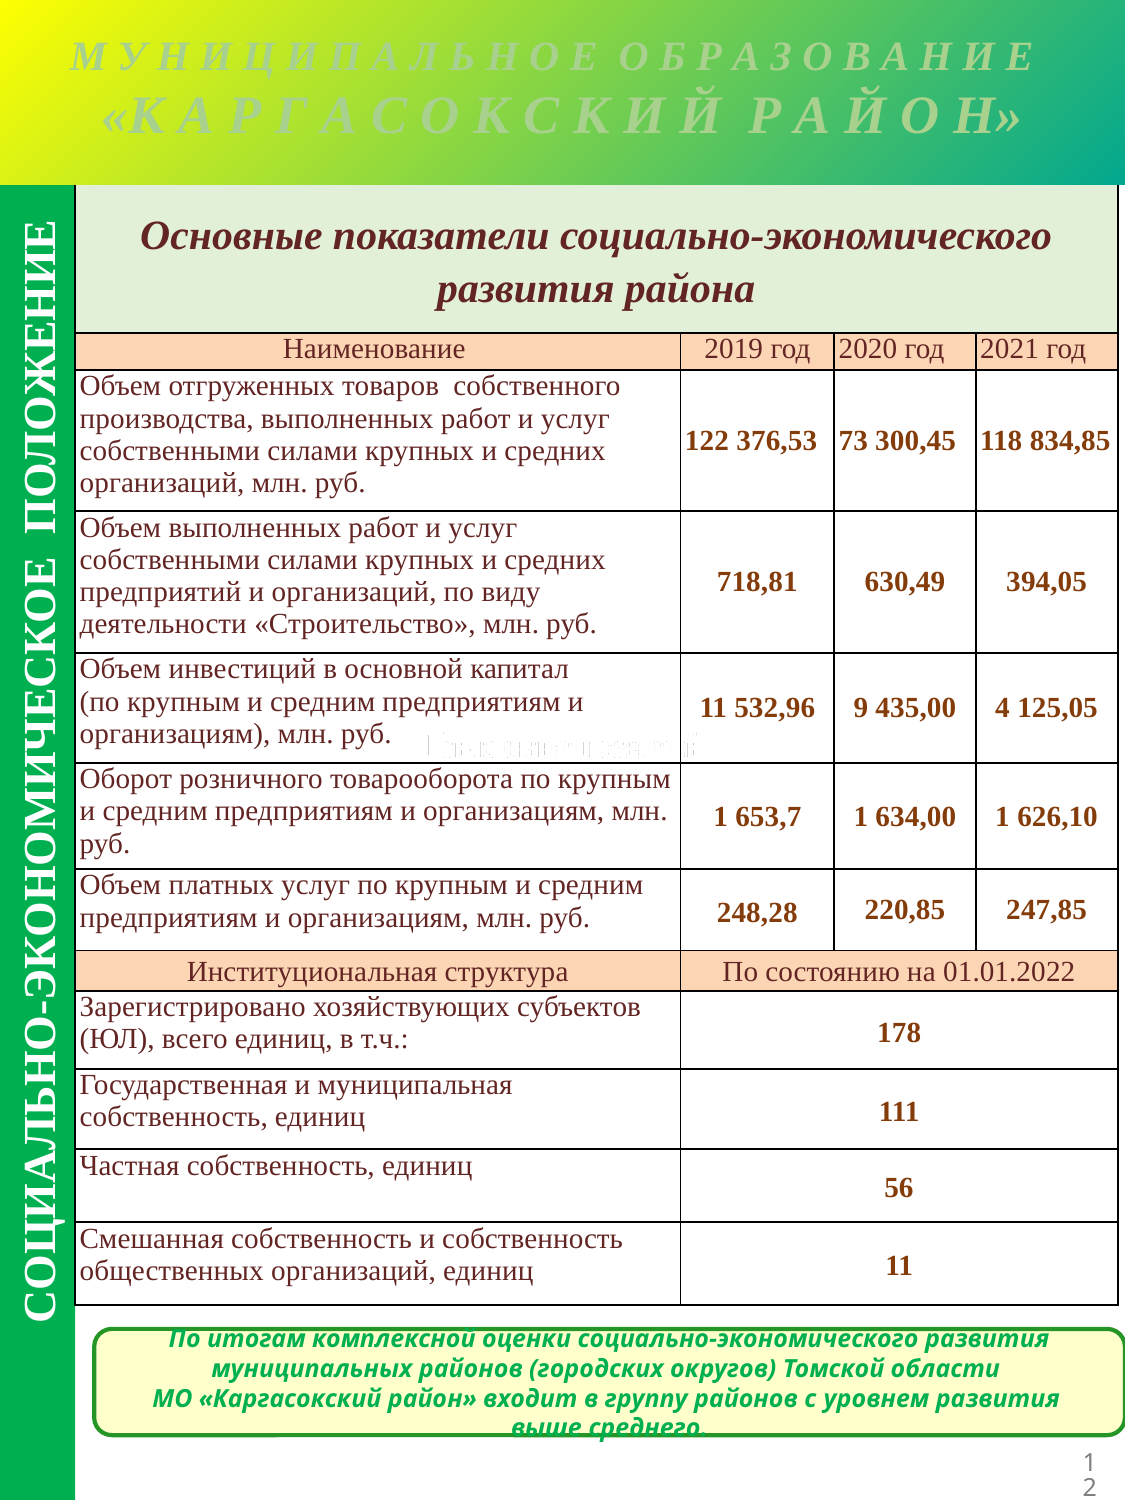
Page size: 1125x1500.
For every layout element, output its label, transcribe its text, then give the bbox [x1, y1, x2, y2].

table_cell 118 834,85 [977, 371, 1117, 510]
table_cell 1 634,00 [835, 764, 975, 868]
table_cell 2021 год [977, 334, 1117, 369]
table_cell 178 [681, 992, 1117, 1068]
table_header Основные показатели социально-экономического развития района [76, 185, 1117, 332]
table_cell 11 [681, 1223, 1117, 1304]
table_cell Объем платных услуг по крупным и средним предприятиям и организациям, млн. руб. [76, 870, 680, 950]
slide_number 12 [1067, 1428, 1125, 1499]
table_cell 11 532,96 [681, 654, 833, 762]
text_box По итогам комплексной оценки социально-экономического развития муниципальных районов (городских округов) Томской области МО «Каргасокский район» входит в группу районов с уровнем развития выше среднего. [94, 1328, 1125, 1436]
table_cell 122 376,53 [681, 371, 833, 510]
picture [413, 710, 712, 791]
table_cell Частная собственность, единиц [76, 1150, 680, 1221]
table_cell Зарегистрировано хозяйствующих субъектов (ЮЛ), всего единиц, в т.ч.: [76, 992, 680, 1068]
table_cell 1 653,7 [681, 764, 833, 868]
table_cell 1 626,10 [977, 764, 1117, 868]
table_cell Объем отгруженных товаров собственного производства, выполненных работ и услуг собственными силами крупных и средних организаций, млн. руб. [76, 371, 680, 510]
table_cell 4 125,05 [977, 654, 1117, 762]
table_cell 220,85 [835, 870, 975, 950]
table_cell 630,49 [835, 512, 975, 652]
table_cell Институциональная структура [76, 951, 680, 990]
table_cell 247,85 [977, 870, 1117, 950]
table_cell Наименование [76, 334, 680, 369]
table_cell Объем выполненных работ и услуг собственными силами крупных и средних предприятий и организаций, по виду деятельности «Строительство», млн. руб. [76, 512, 680, 652]
table_cell Объем инвестиций в основной капитал (по крупным и средним предприятиям и организациям), млн. руб. [76, 654, 680, 762]
table_cell 9 435,00 [835, 654, 975, 762]
text_box СОЦИАЛЬНО-ЭКОНОМИЧЕСКОЕ ПОЛОЖЕНИЕ [0, 185, 76, 1500]
table_cell Государственная и муниципальная собственность, единиц [76, 1070, 680, 1148]
text_box М У Н И Ц И П А Л Ь Н О Е О Б Р А З О В А Н И Е «К А Р Г А С О К С К И Й Р А Й О Н» [0, 1, 1125, 185]
table_cell Оборот розничного товарооборота по крупным и средним предприятиям и организациям, млн. руб. [76, 764, 680, 868]
table_cell 394,05 [977, 512, 1117, 652]
table_cell По состоянию на 01.01.2022 [681, 951, 1117, 990]
table_cell Смешанная собственность и собственность общественных организаций, единиц [76, 1223, 680, 1304]
table_cell 73 300,45 [835, 371, 975, 510]
table_cell 56 [681, 1150, 1117, 1221]
table_cell 718,81 [681, 512, 833, 652]
table_cell 111 [681, 1070, 1117, 1148]
table_cell 248,28 [681, 870, 833, 950]
table_cell 2019 год [681, 334, 833, 369]
table_cell 2020 год [835, 334, 975, 369]
